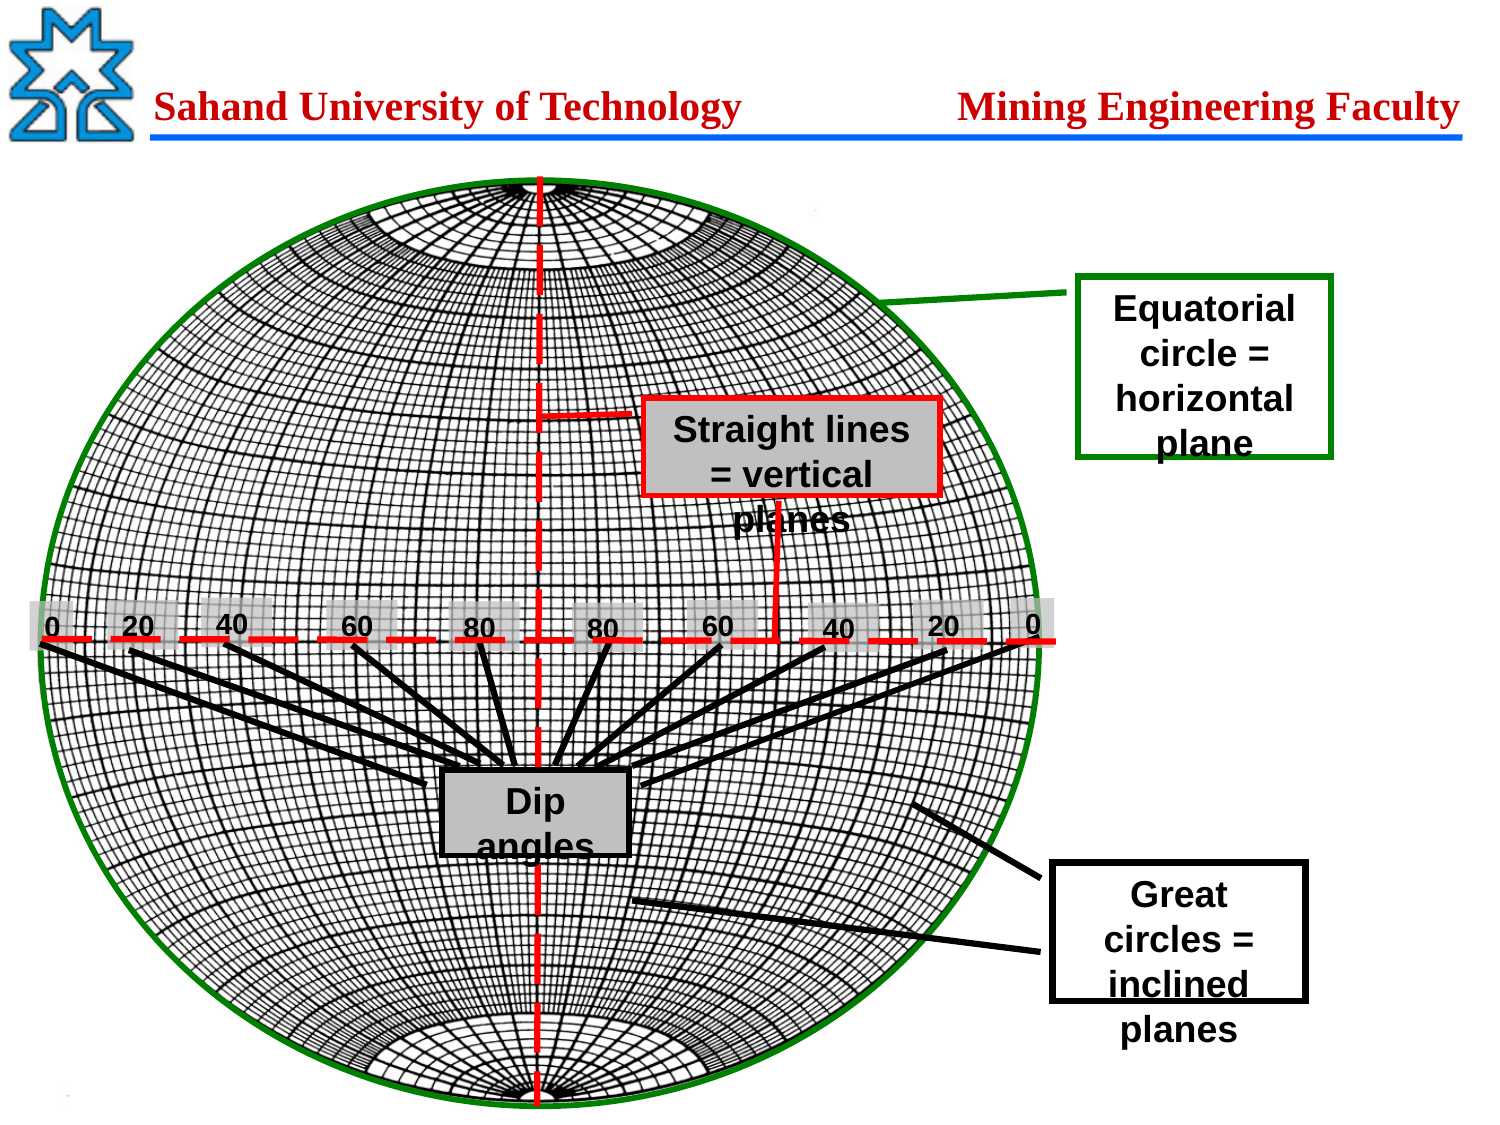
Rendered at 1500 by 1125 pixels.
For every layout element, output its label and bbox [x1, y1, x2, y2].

text_box [24, 176, 1332, 1125]
picture [0, 0, 142, 144]
